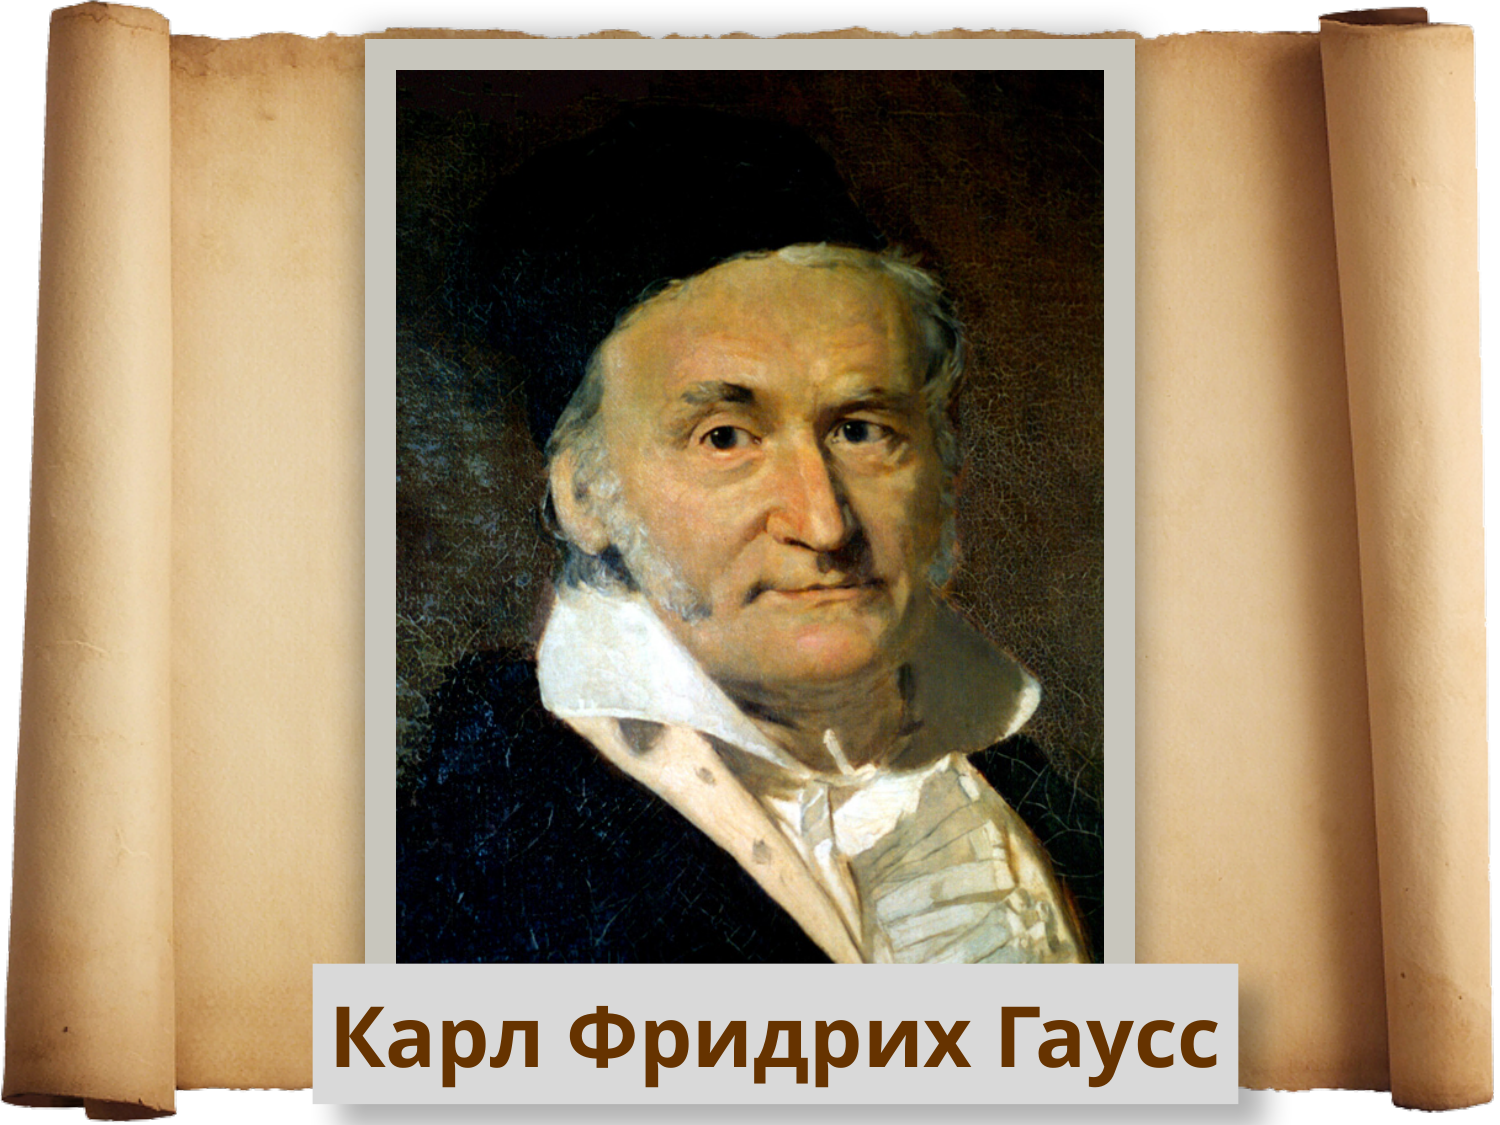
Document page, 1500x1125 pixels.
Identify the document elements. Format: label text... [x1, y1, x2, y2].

picture [0, 0, 1500, 1125]
text_box Карл Фридрих Гаусс [312, 963, 1239, 1105]
